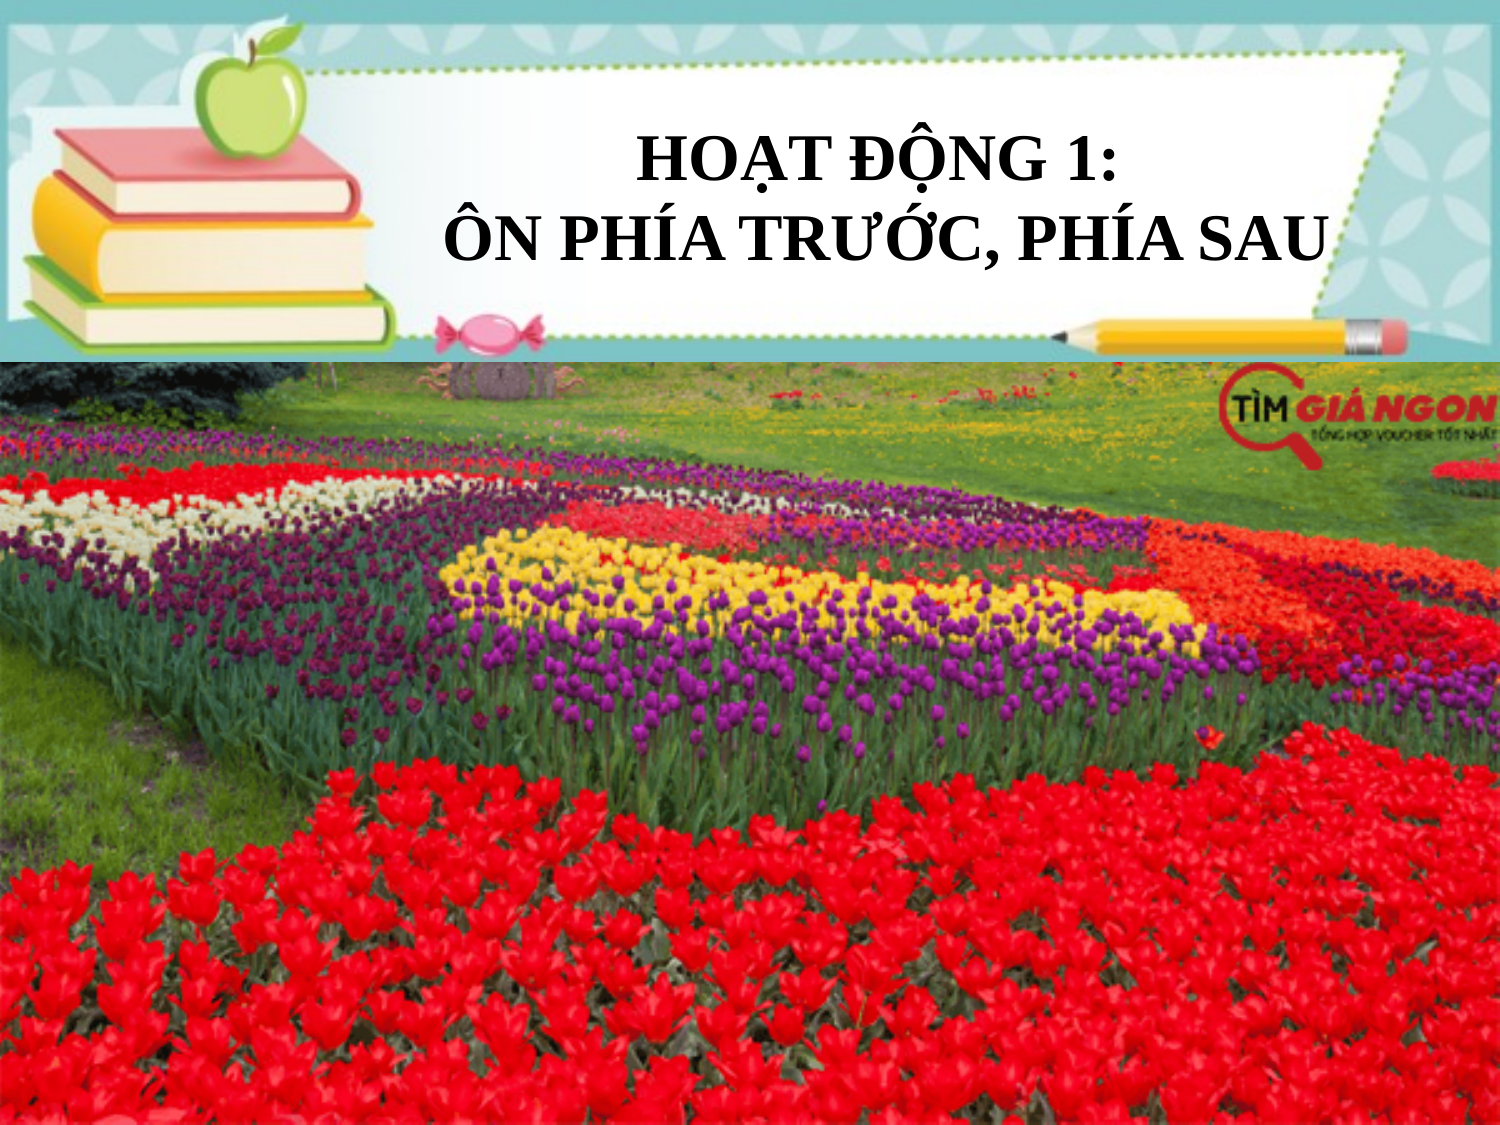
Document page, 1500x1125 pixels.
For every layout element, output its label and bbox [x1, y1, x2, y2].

list [0, 362, 1500, 1125]
picture [0, 0, 1500, 362]
